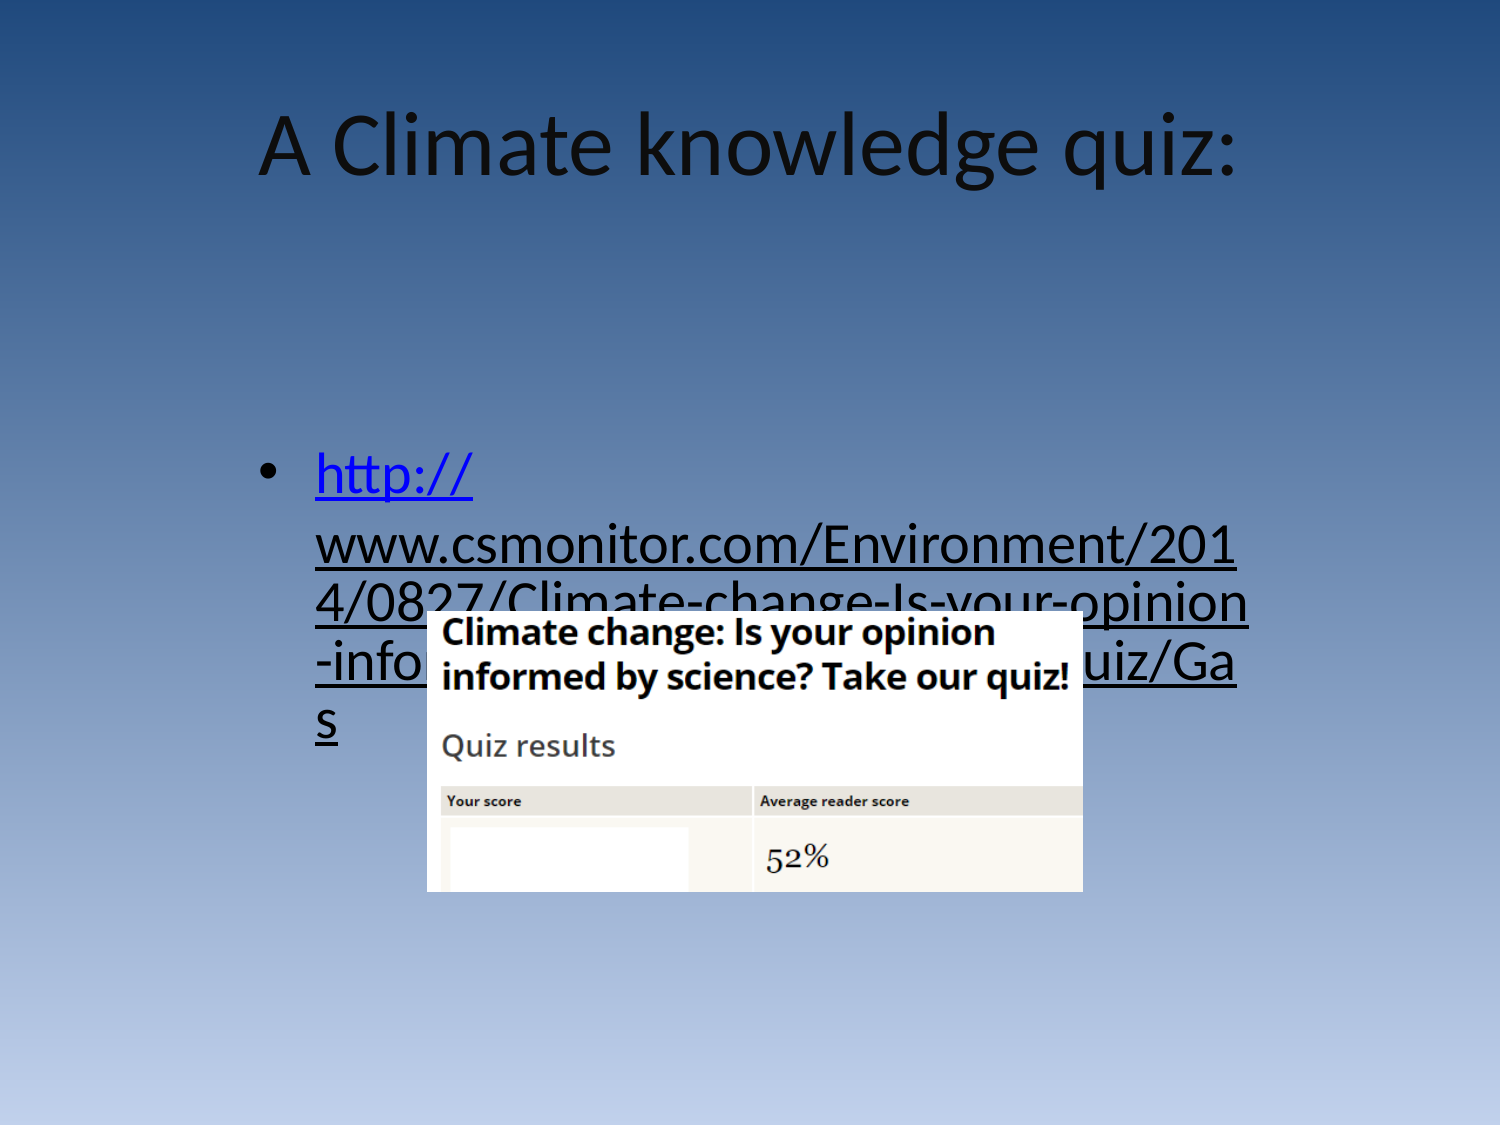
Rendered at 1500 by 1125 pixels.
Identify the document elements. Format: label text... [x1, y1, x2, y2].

picture [426, 610, 1083, 892]
title A Climate knowledge quiz: [75, 45, 1425, 233]
list http://www.csmonitor.com/Environment/2014/0827/Climate-change-Is-your-opinion-informed-by-science-Take-our-quiz/Gas [243, 427, 1266, 985]
